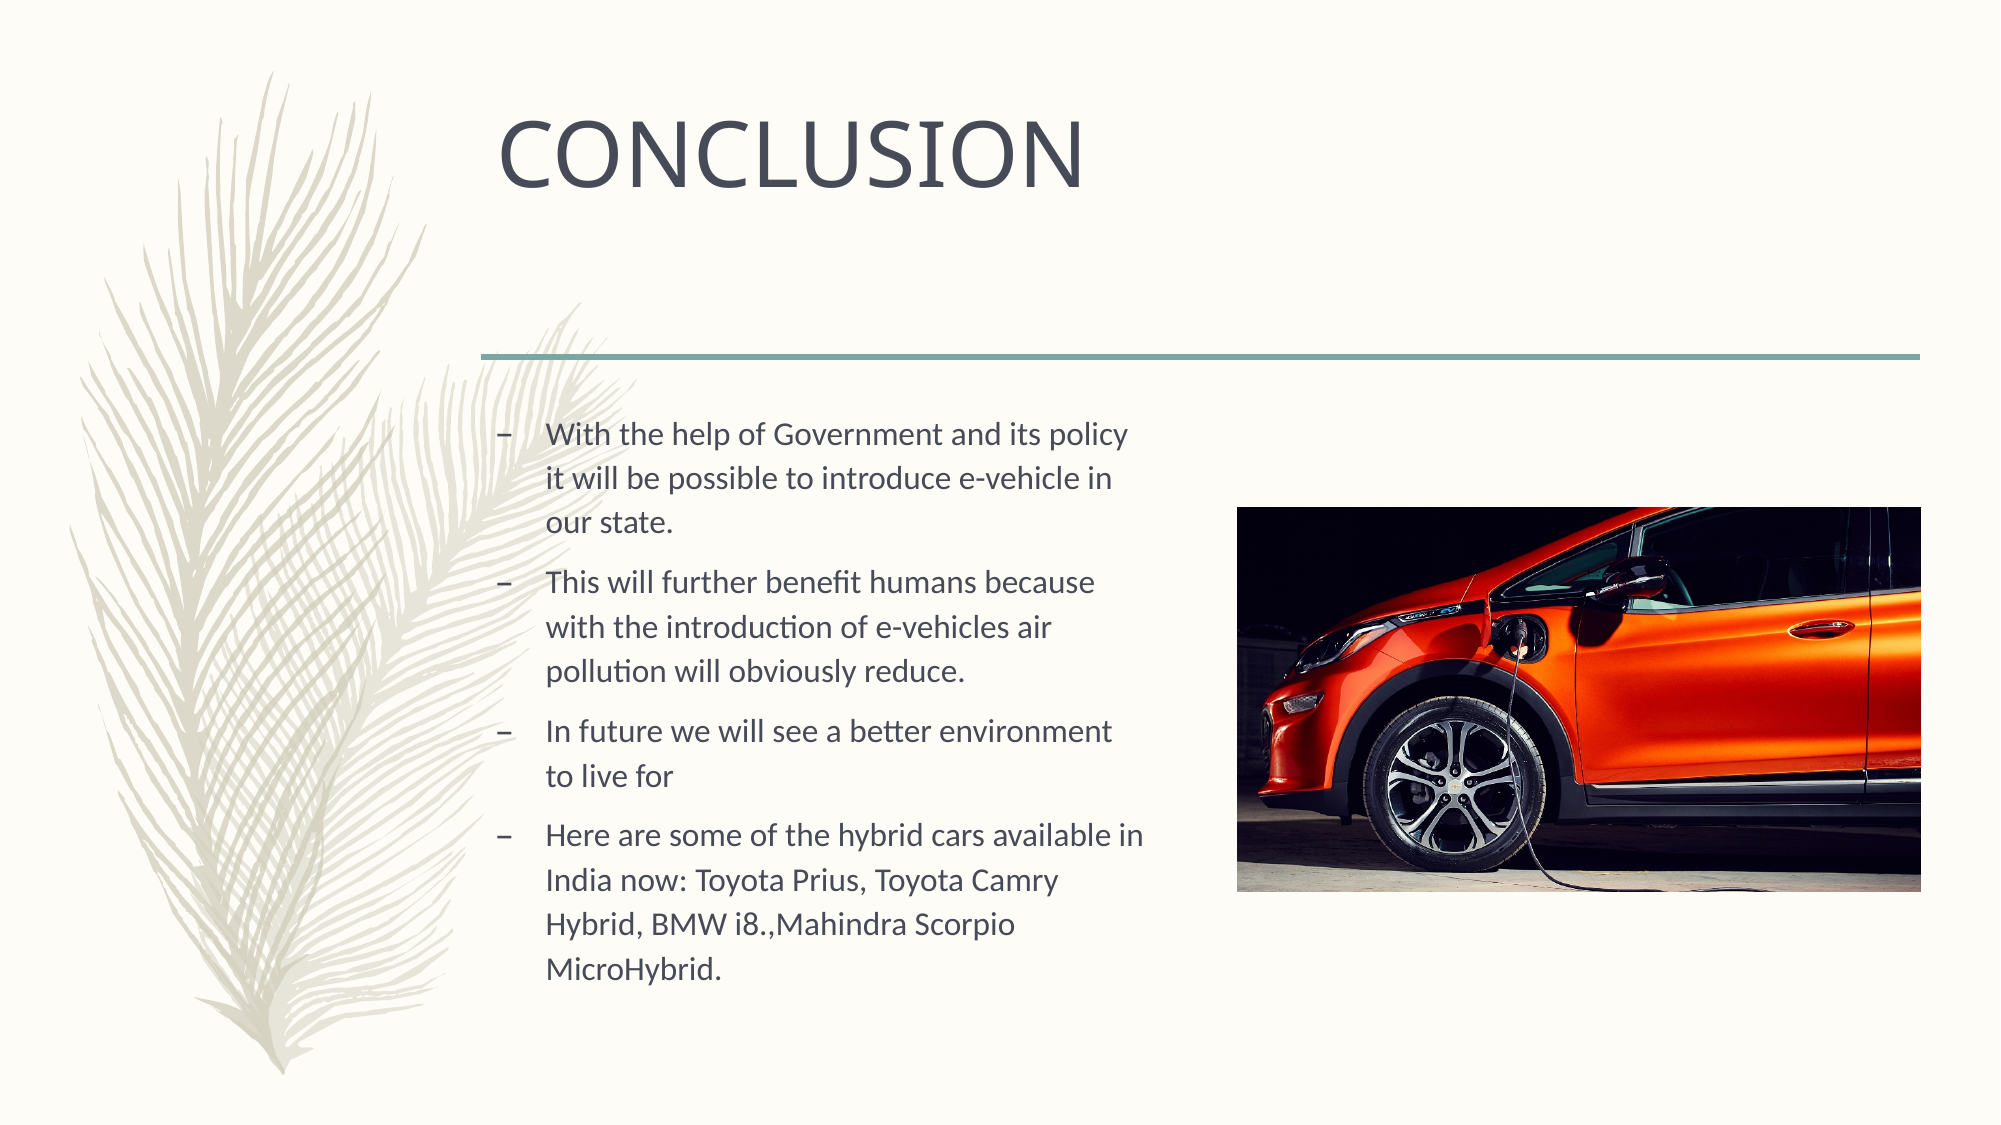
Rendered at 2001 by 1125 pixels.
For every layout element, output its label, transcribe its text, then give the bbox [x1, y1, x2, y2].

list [1237, 507, 1921, 893]
title CONCLUSION [481, 93, 1920, 350]
list With the help of Government and its policy it will be possible to introduce e-vehicle in our state. This will further benefit humans because with the introduction of e-vehicles air pollution will obviously reduce. In future we will see a better environment to live for Here are some of the hybrid cars available in India now: Toyota Prius, Toyota Camry Hybrid, BMW i8.,Mahindra Scorpio MicroHybrid. [481, 399, 1164, 1000]
